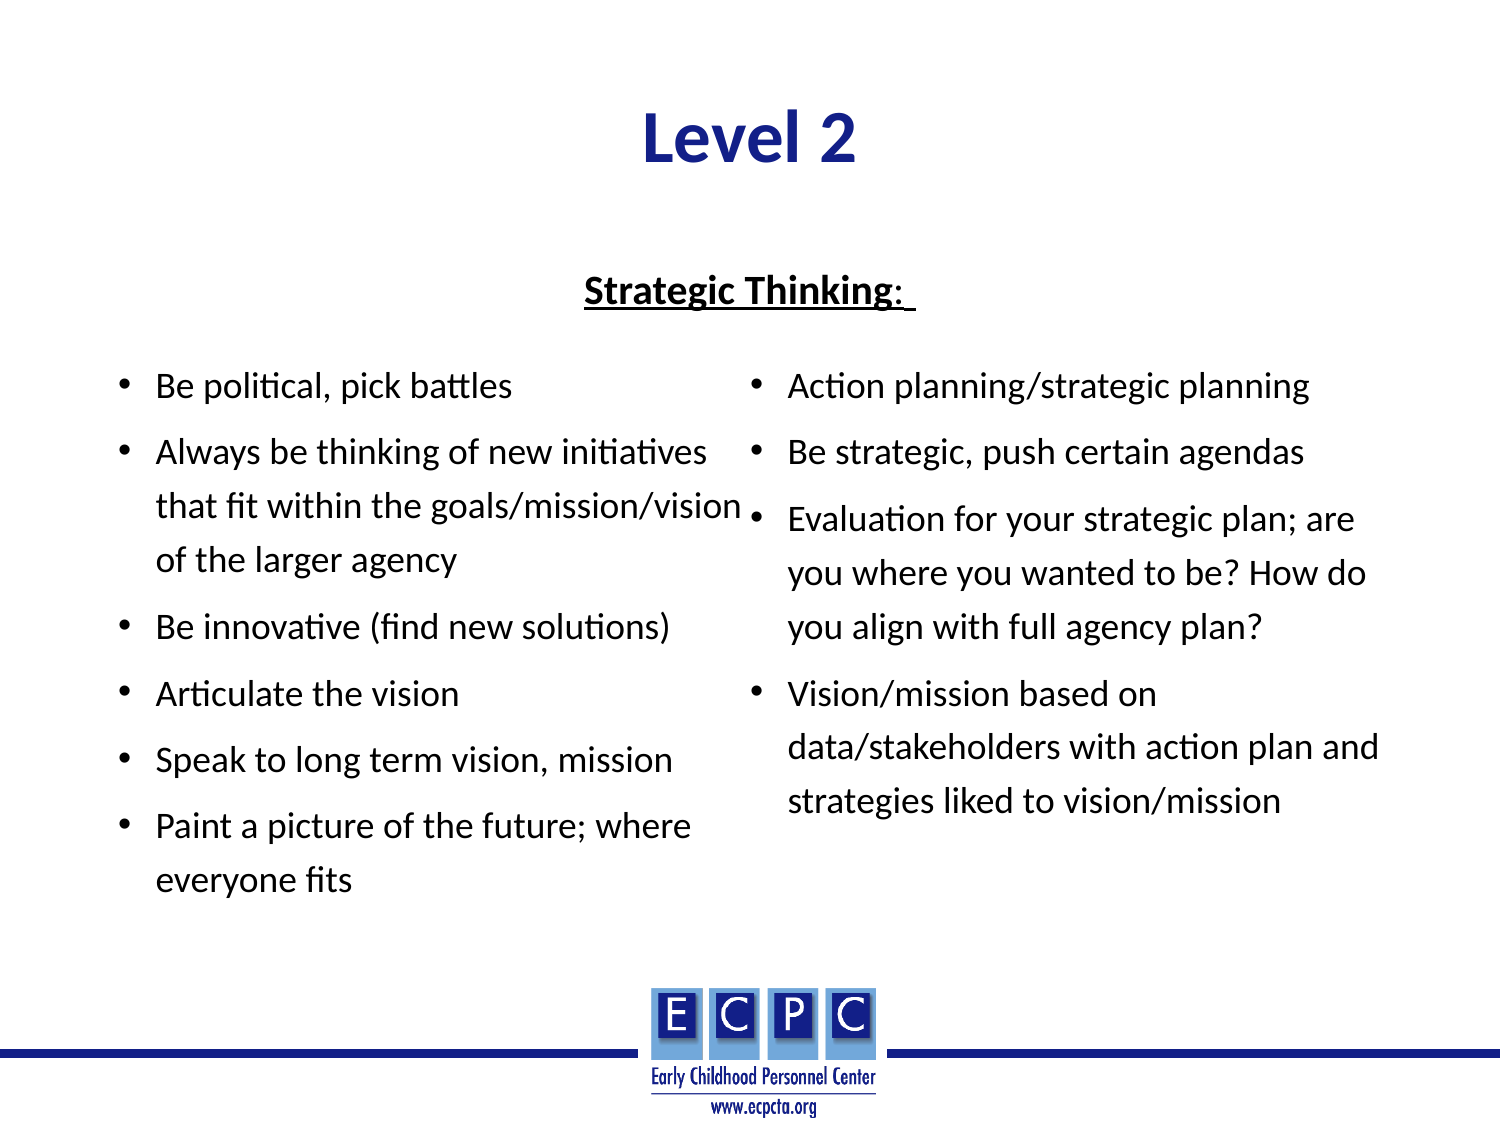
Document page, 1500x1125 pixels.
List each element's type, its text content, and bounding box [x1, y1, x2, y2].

list Be political, pick battles Always be thinking of new initiatives that fit within the goals/mission/vision of the larger agency Be innovative (find new solutions) Articulate the vision Speak to long term vision, mission Paint a picture of the future; where everyone fits Action planning/strategic planning Be strategic, push certain agendas Evaluation for your strategic plan; are you where you wanted to be? How do you align with full agency plan? Vision/mission based on data/stakeholders with action plan and strategies liked to vision/mission [103, 344, 1397, 949]
picture [651, 988, 876, 1118]
title Level 2 [103, 29, 1397, 246]
text_box Strategic Thinking: [0, 246, 1500, 322]
